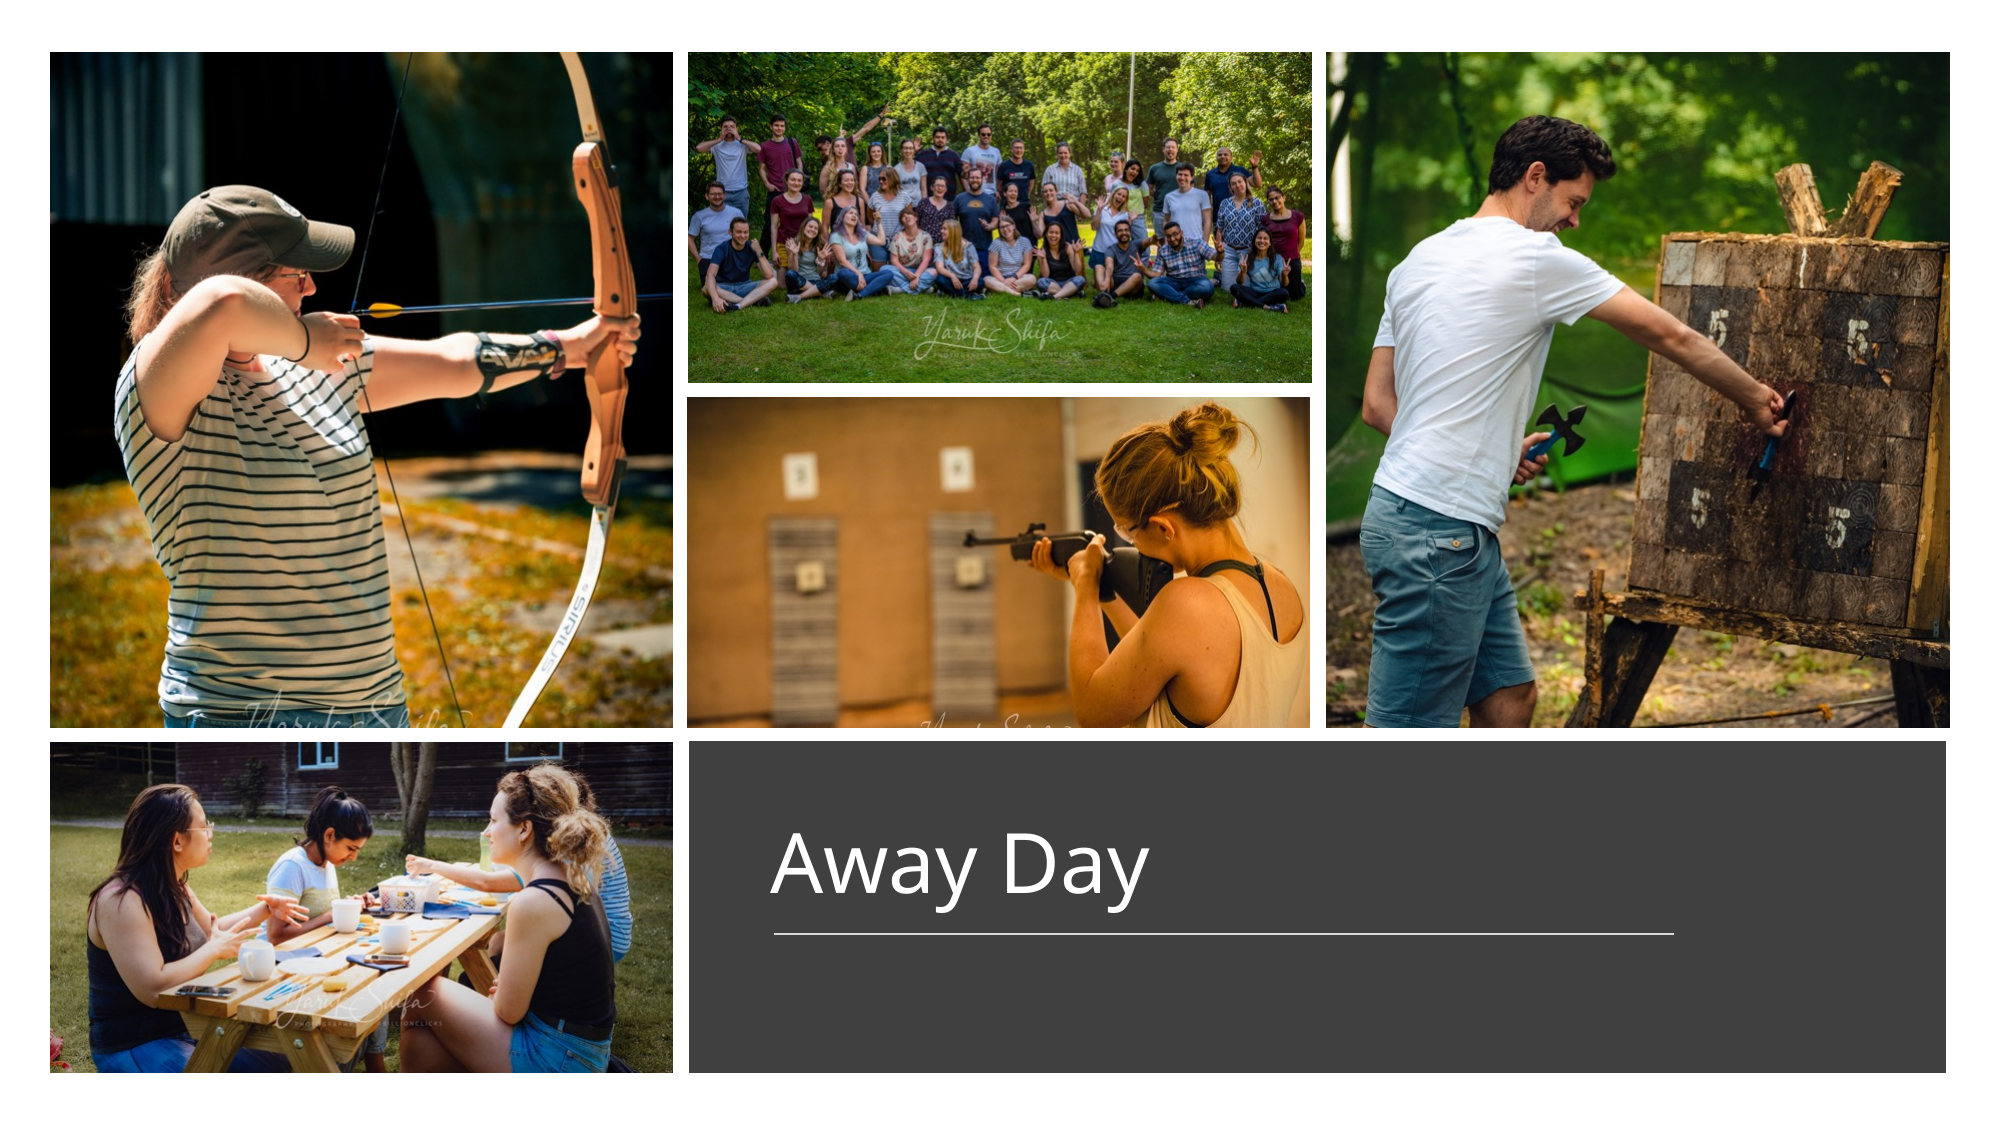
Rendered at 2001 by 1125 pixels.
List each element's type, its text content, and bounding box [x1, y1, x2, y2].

picture [688, 52, 1312, 383]
picture [50, 52, 673, 728]
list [50, 742, 673, 1073]
title Away Day [755, 777, 1876, 920]
text_box [698, 750, 1937, 1064]
picture [1326, 52, 1950, 728]
picture [687, 397, 1310, 728]
